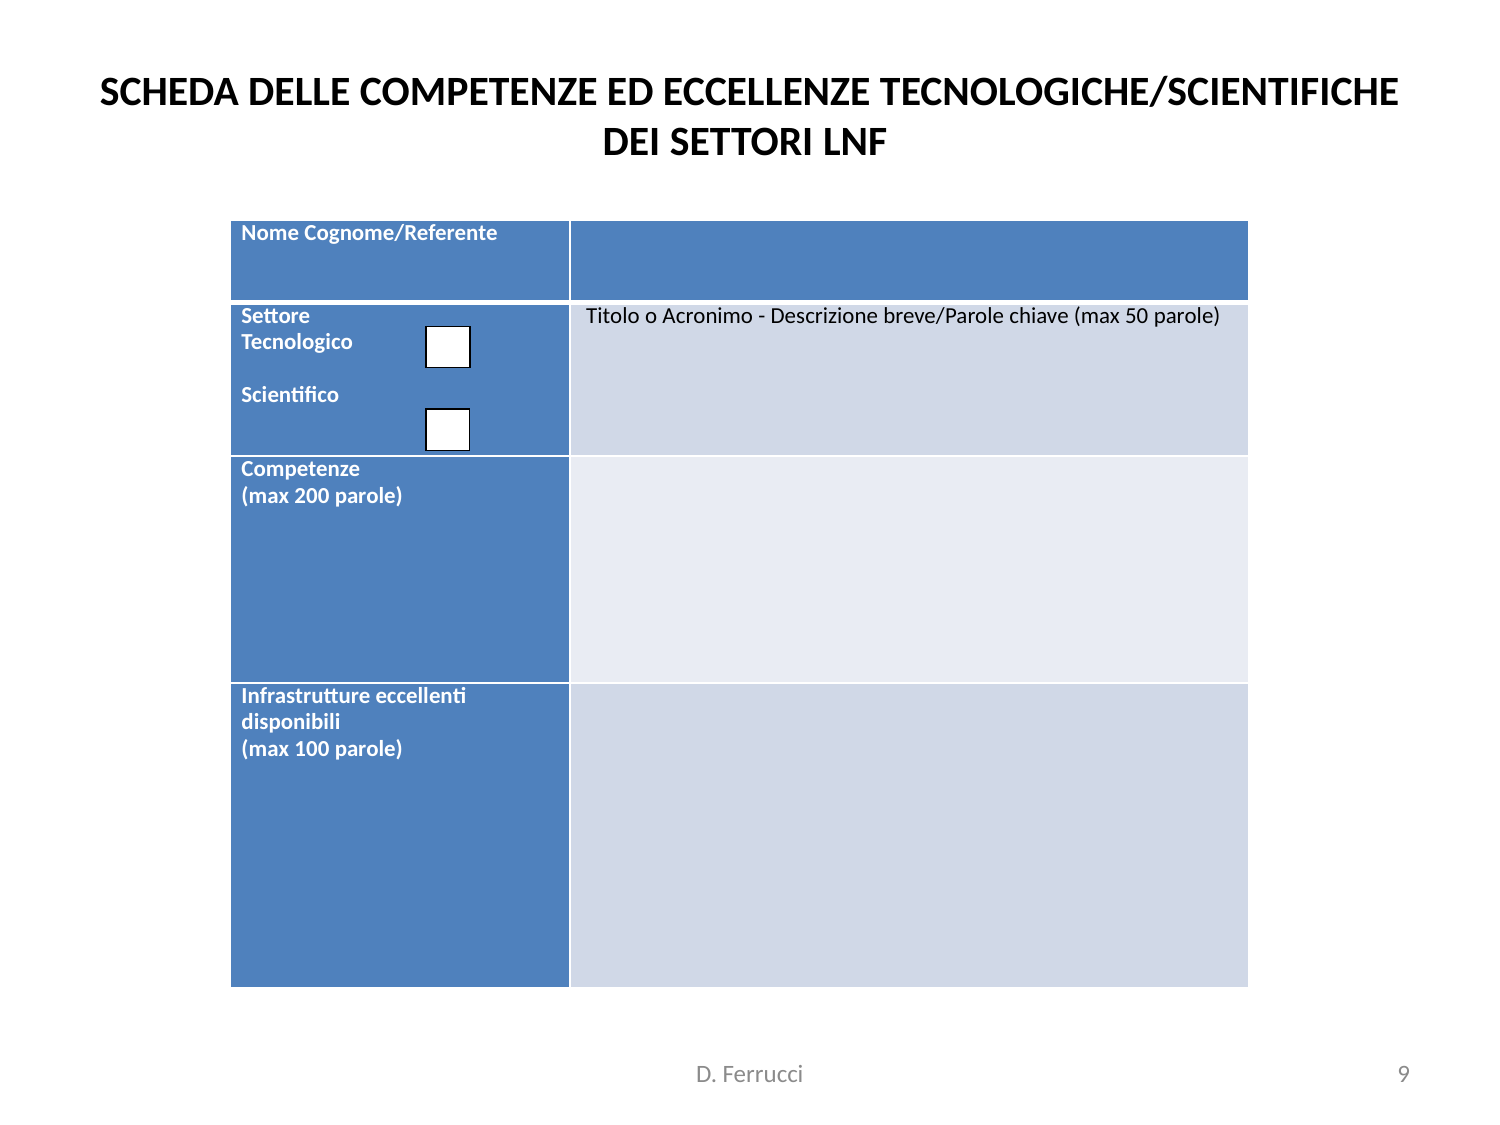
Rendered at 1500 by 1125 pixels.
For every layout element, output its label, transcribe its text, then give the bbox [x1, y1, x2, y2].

table_cell Infrastrutture eccellenti disponibili (max 100 parole) [231, 684, 569, 987]
footer D. Ferrucci [512, 1042, 988, 1103]
table_cell [571, 684, 1248, 987]
table_cell Settore Tecnologico Scientifico [231, 305, 569, 455]
table_header [571, 221, 1248, 300]
text_box [426, 326, 470, 368]
text_box [425, 408, 470, 451]
table_cell Titolo o Acronimo - Descrizione breve/Parole chiave (max 50 parole) [571, 305, 1248, 455]
slide_number 9 [1074, 1042, 1425, 1103]
title SCHEDA DELLE COMPETENZE ED ECCELLENZE TECNOLOGICHE/SCIENTIFICHE DEI SETTORI LNF [75, 45, 1425, 233]
table_header Nome Cognome/Referente [231, 221, 569, 300]
table_cell [571, 457, 1248, 682]
table_cell Competenze (max 200 parole) [231, 457, 569, 682]
